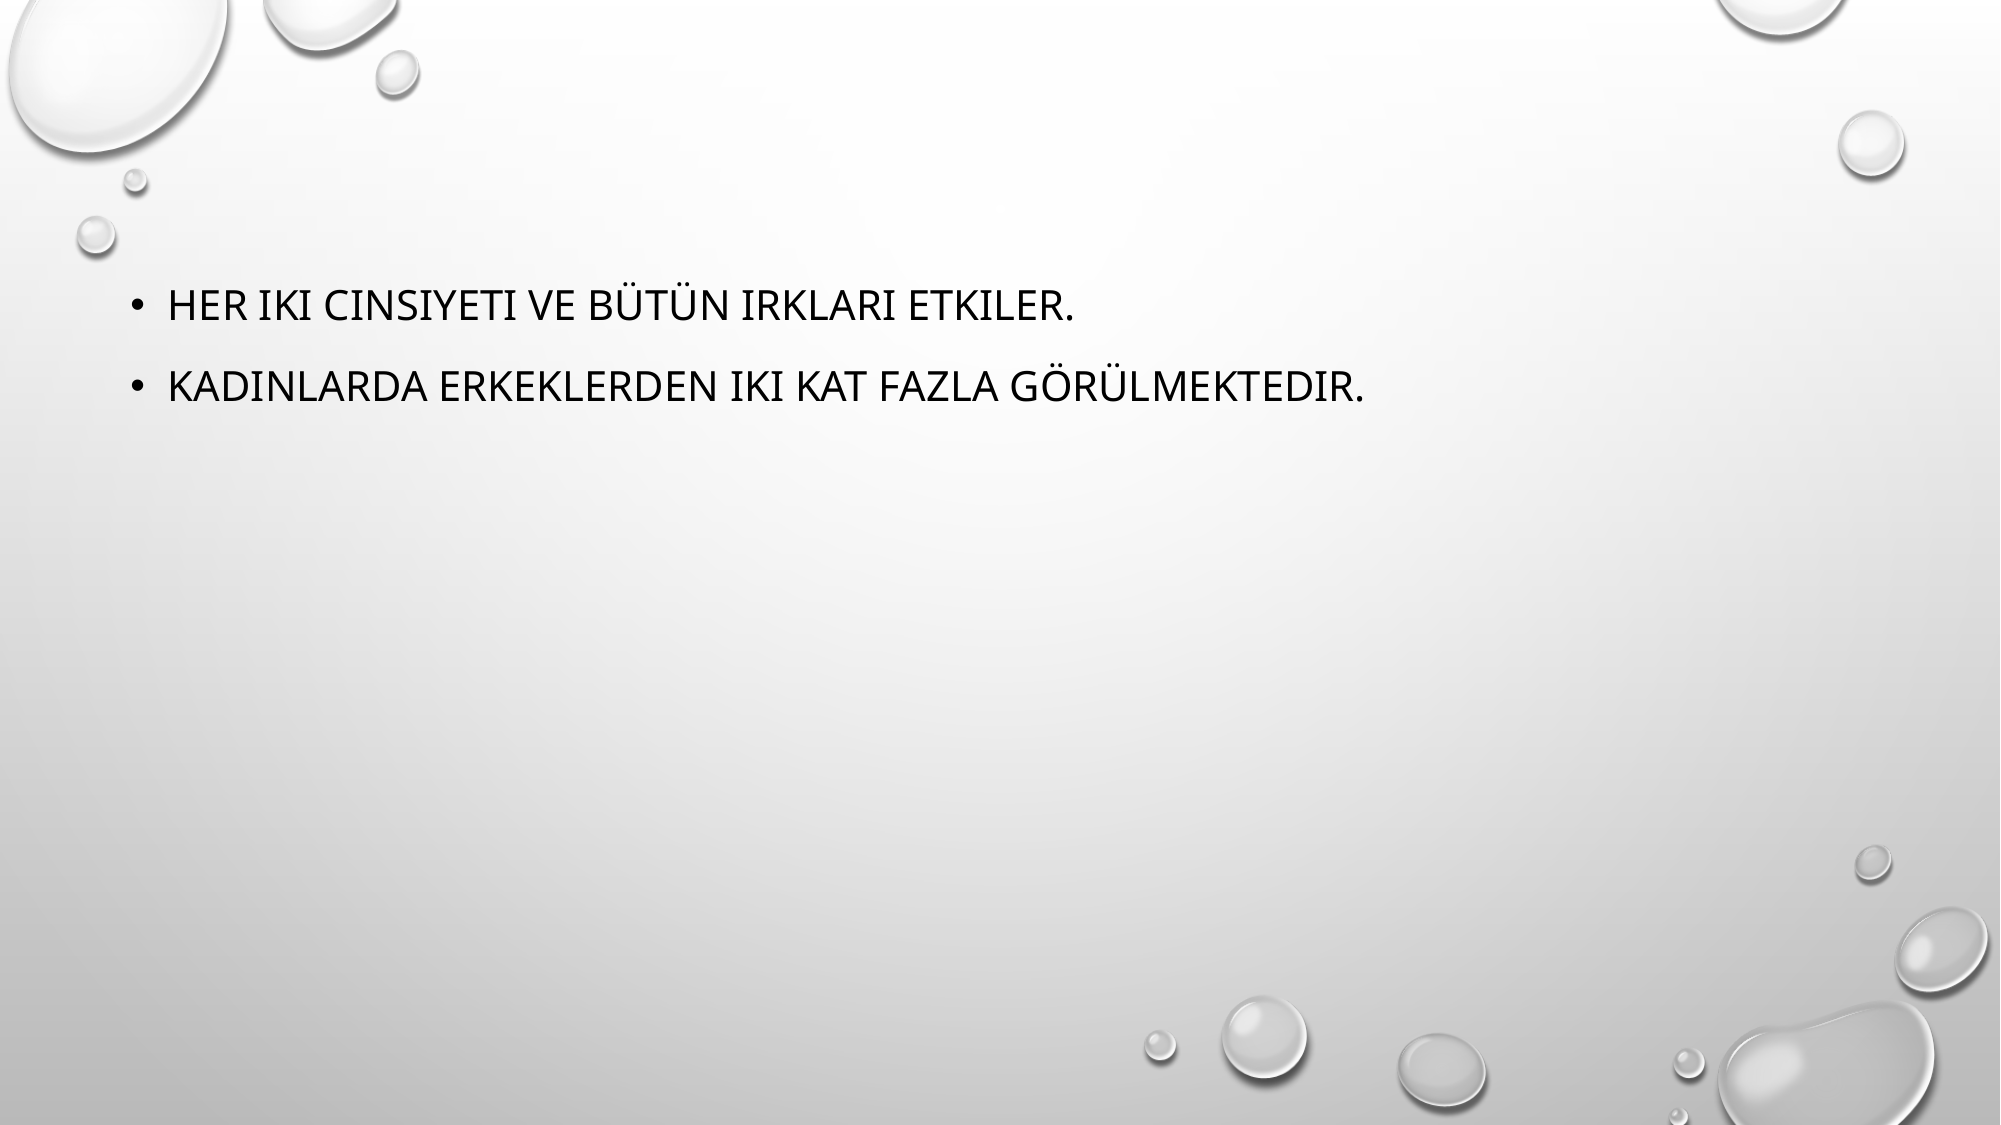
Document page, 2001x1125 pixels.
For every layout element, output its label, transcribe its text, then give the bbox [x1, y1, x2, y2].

text_box Her iki cinsiyeti ve bütün ırkları etkiler. Kadınlarda erkeklerden iki kat fazla görülmektedir. [115, 261, 1404, 1075]
picture [0, 0, 2000, 1125]
